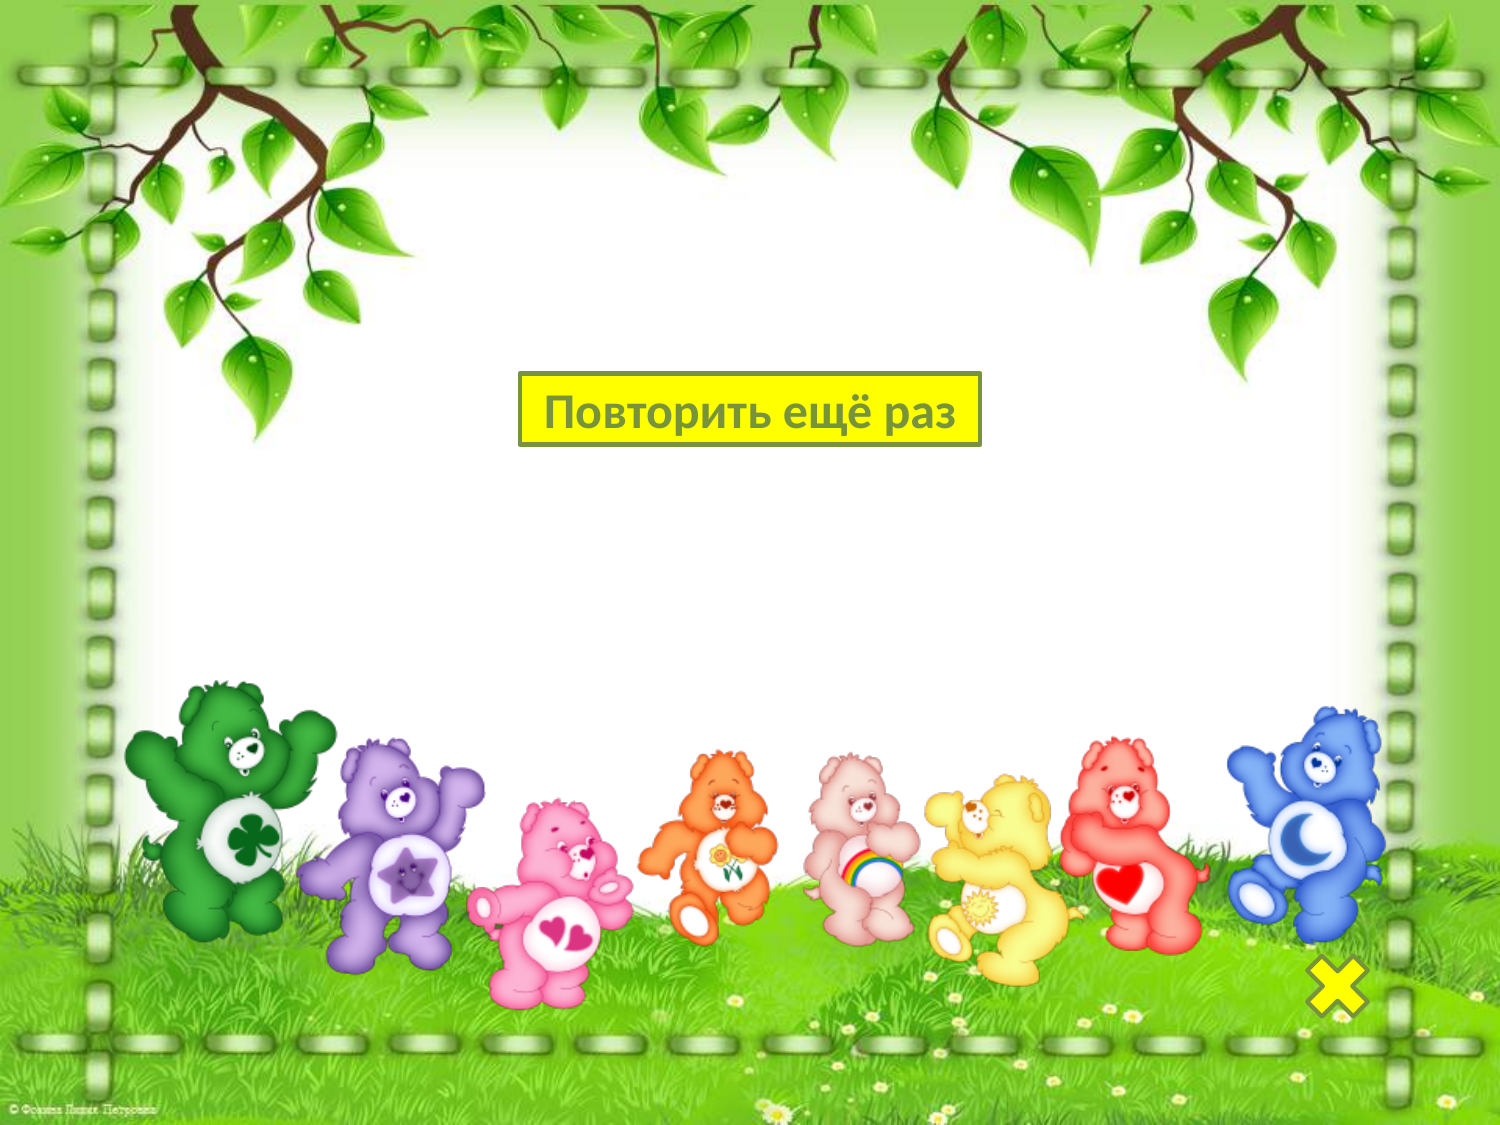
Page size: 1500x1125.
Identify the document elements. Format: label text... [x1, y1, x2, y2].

text_box [1305, 967, 1371, 1019]
picture [0, 0, 1500, 1125]
text_box Повторить ещё раз [518, 371, 982, 447]
